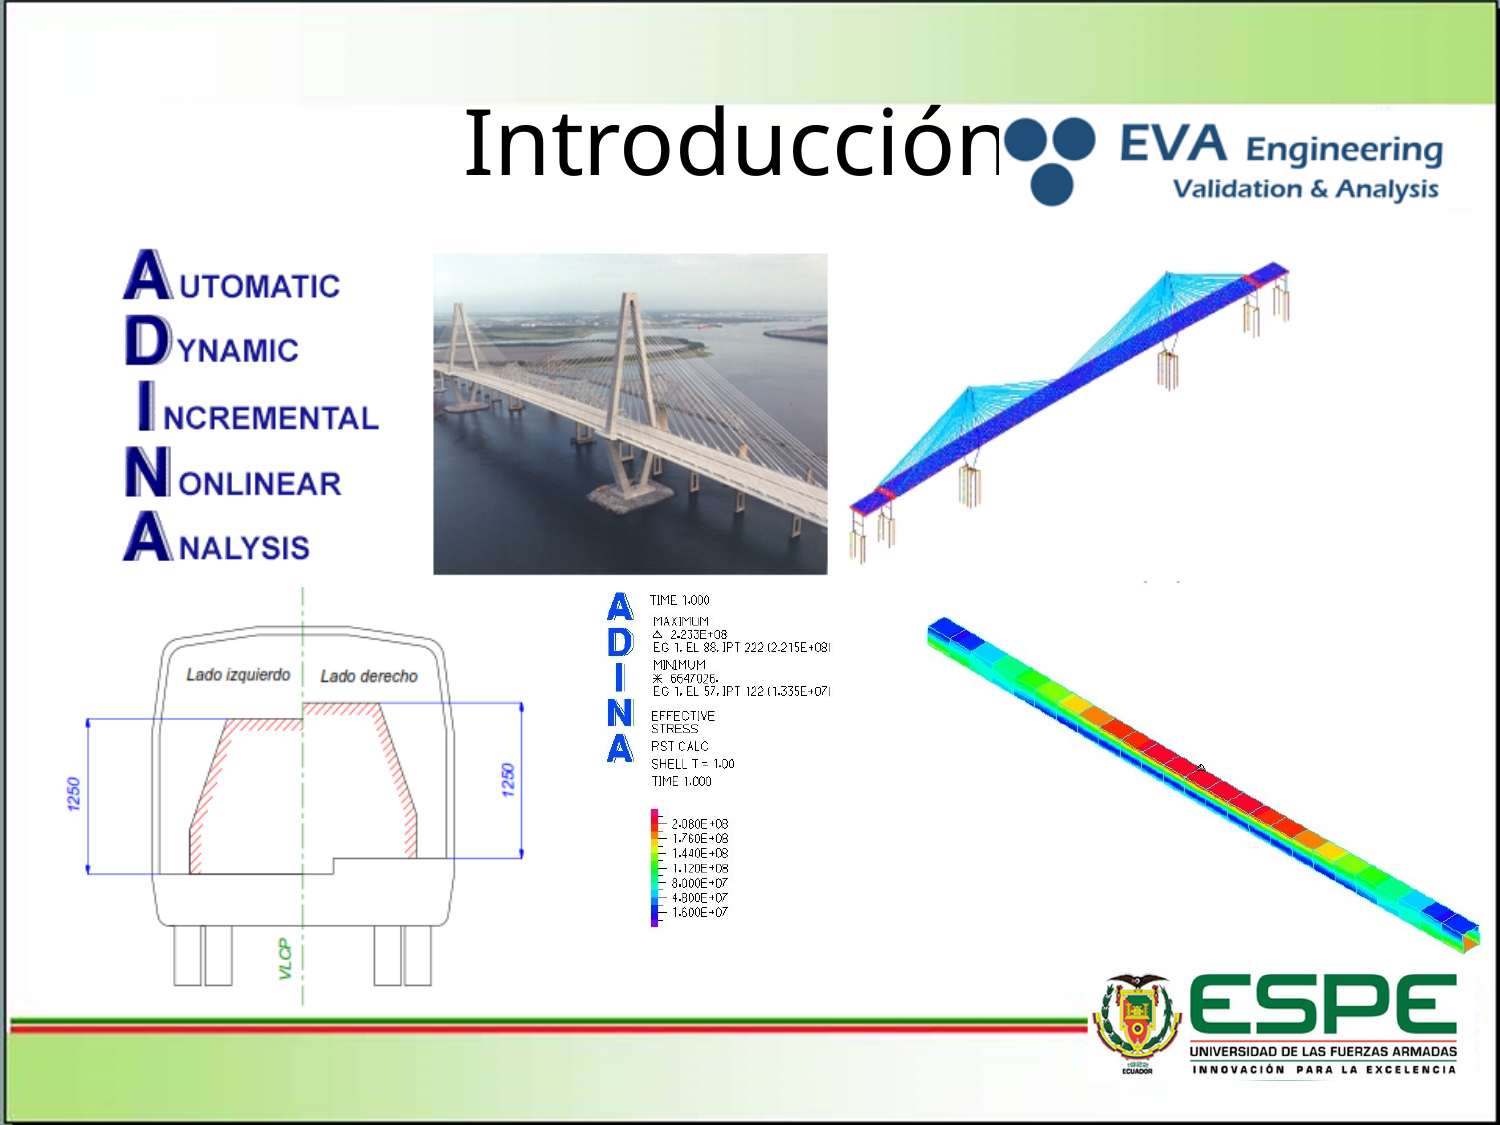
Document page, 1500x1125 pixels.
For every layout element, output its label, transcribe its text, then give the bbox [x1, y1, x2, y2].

title Introducción [75, 45, 1425, 233]
picture [0, 0, 1500, 1125]
